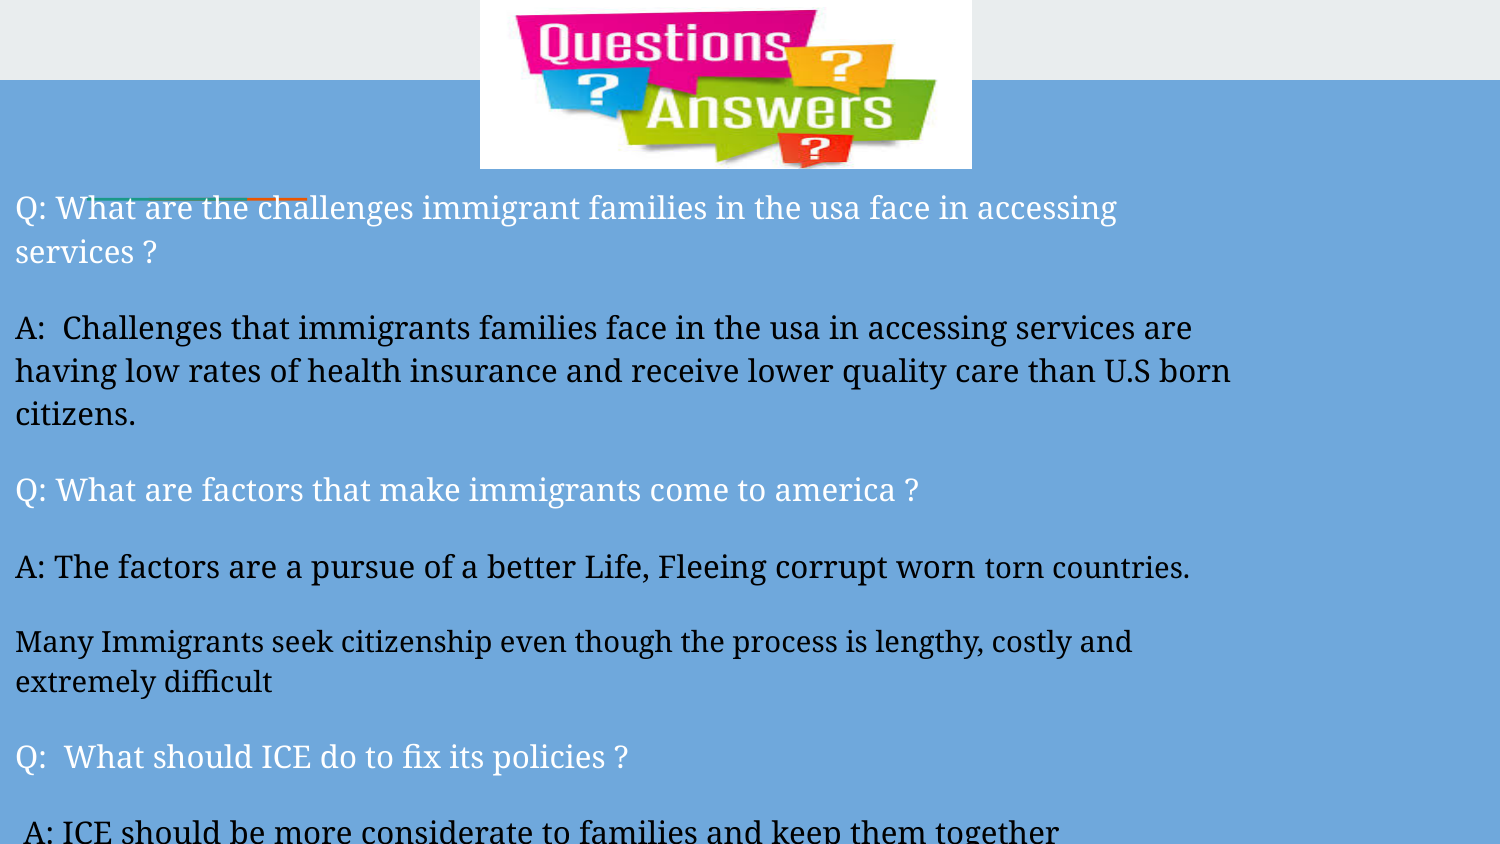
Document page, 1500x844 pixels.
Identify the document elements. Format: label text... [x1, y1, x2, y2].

picture [459, 0, 973, 169]
list Q: What are the challenges immigrant families in the usa face in accessing services ? A: Challenges that immigrants families face in the usa in accessing services are having low rates of health insurance and receive lower quality care than U.S born citizens. Q: What are factors that make immigrants come to america ? A: The factors are a pursue of a better Life, Fleeing corrupt worn torn countries. Many Immigrants seek citizenship even though the process is lengthy, costly and extremely difficult Q: What should ICE do to fix its policies ? A: ICE should be more considerate to families and keep them together Throughout their process through immagration customs. [0, 168, 1262, 779]
